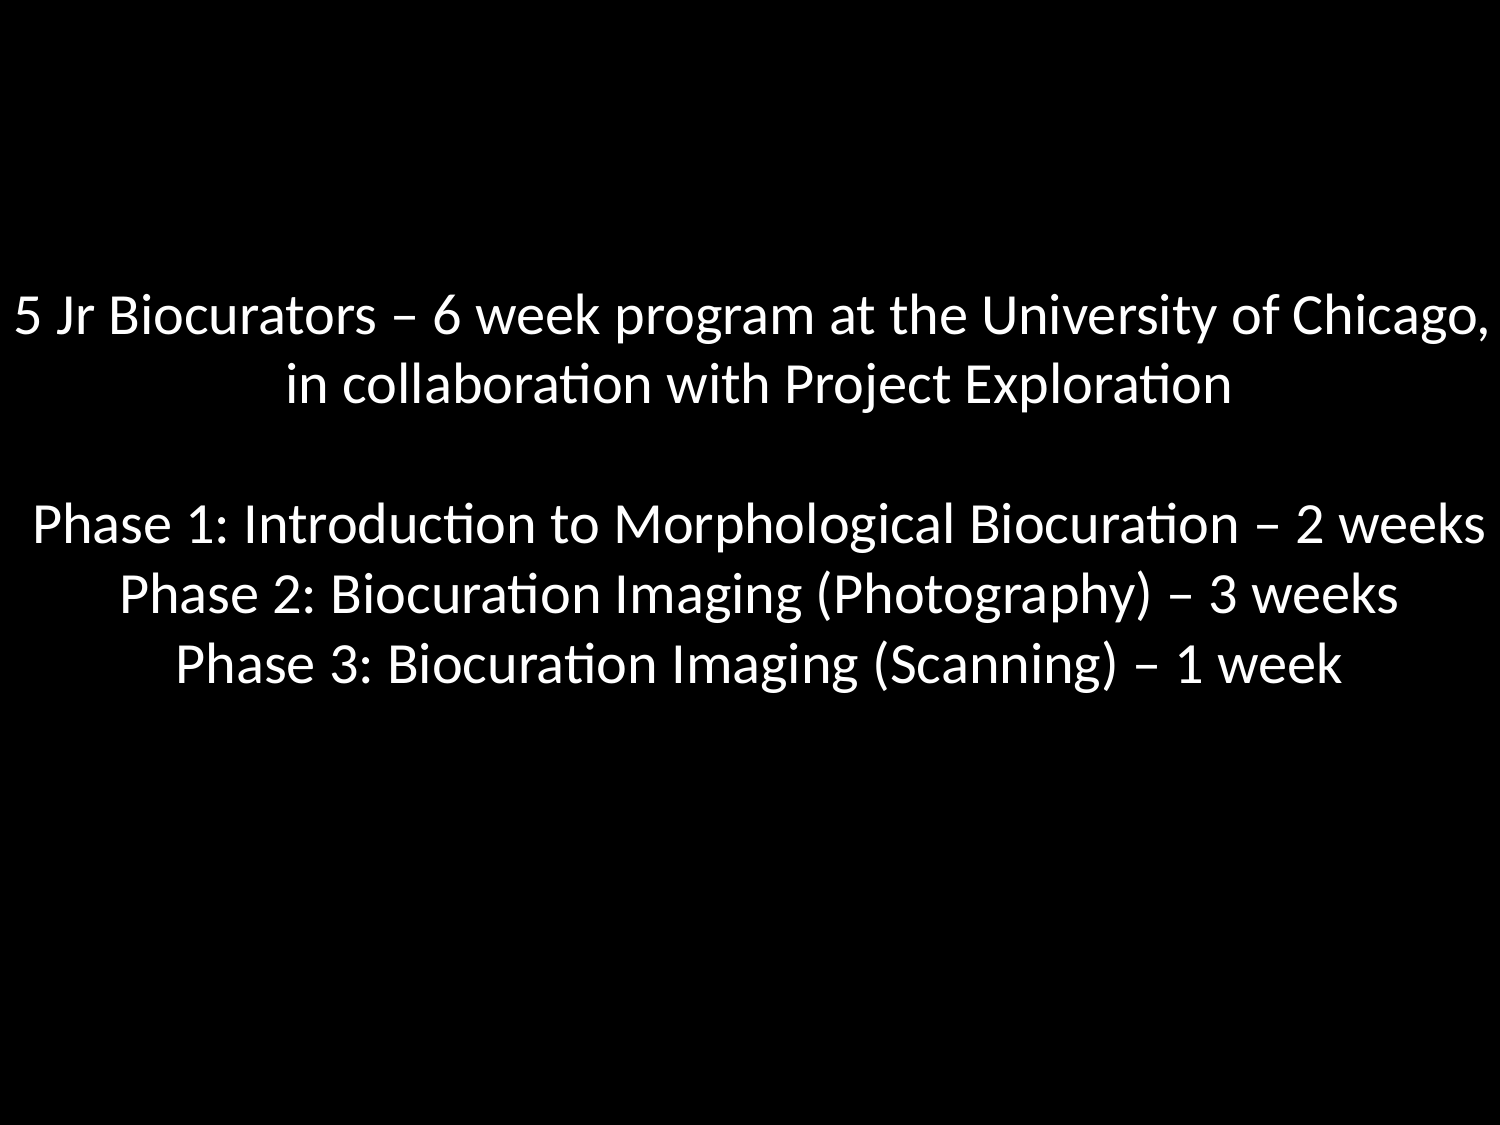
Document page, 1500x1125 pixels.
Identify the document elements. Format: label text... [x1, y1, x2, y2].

text_box 5 Jr Biocurators – 6 week program at the University of Chicago, in collaboration with Project Exploration Phase 1: Introduction to Morphological Biocuration – 2 weeks Phase 2: Biocuration Imaging (Photography) – 3 weeks Phase 3: Biocuration Imaging (Scanning) – 1 week [0, 268, 1500, 763]
